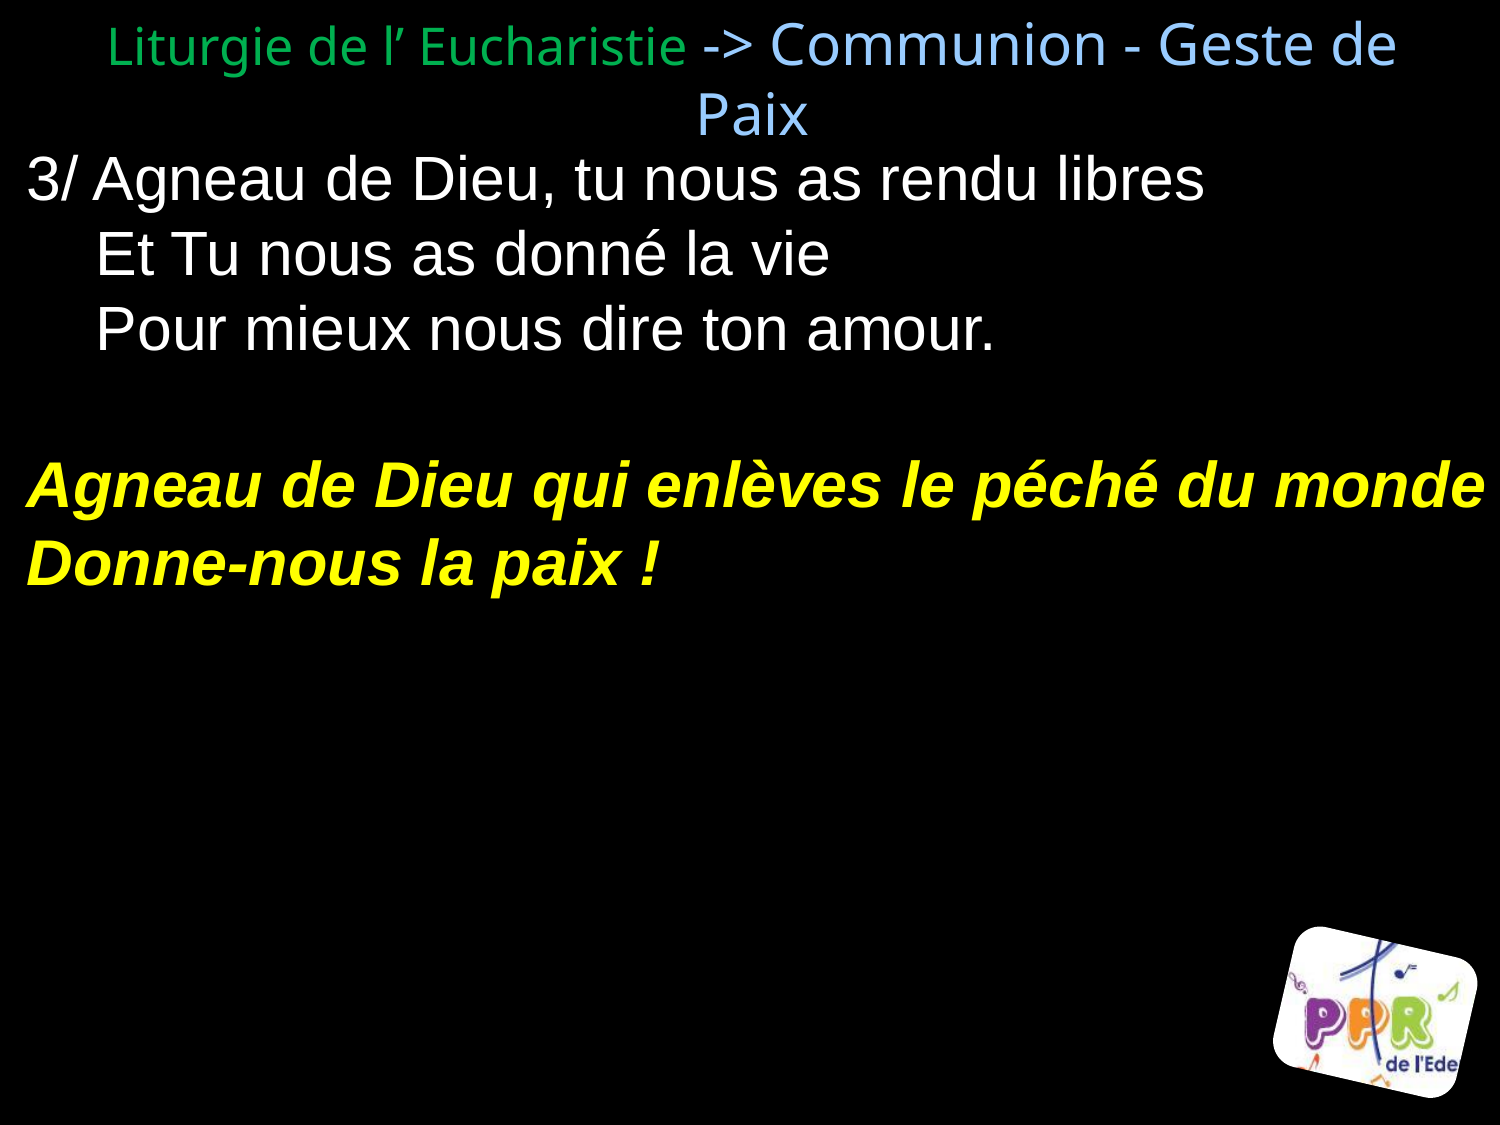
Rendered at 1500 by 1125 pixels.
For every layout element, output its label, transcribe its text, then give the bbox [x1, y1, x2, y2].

text_box 3/ Agneau de Dieu, tu nous as rendu libres Et Tu nous as donné la vie Pour mieux nous dire ton amour. Agneau de Dieu qui enlèves le péché du monde Donne-nous la paix ! [11, 130, 1500, 606]
picture [1273, 926, 1478, 1098]
text_box Liturgie de l’ Eucharistie -> Communion - Geste de Paix [35, 0, 1471, 130]
